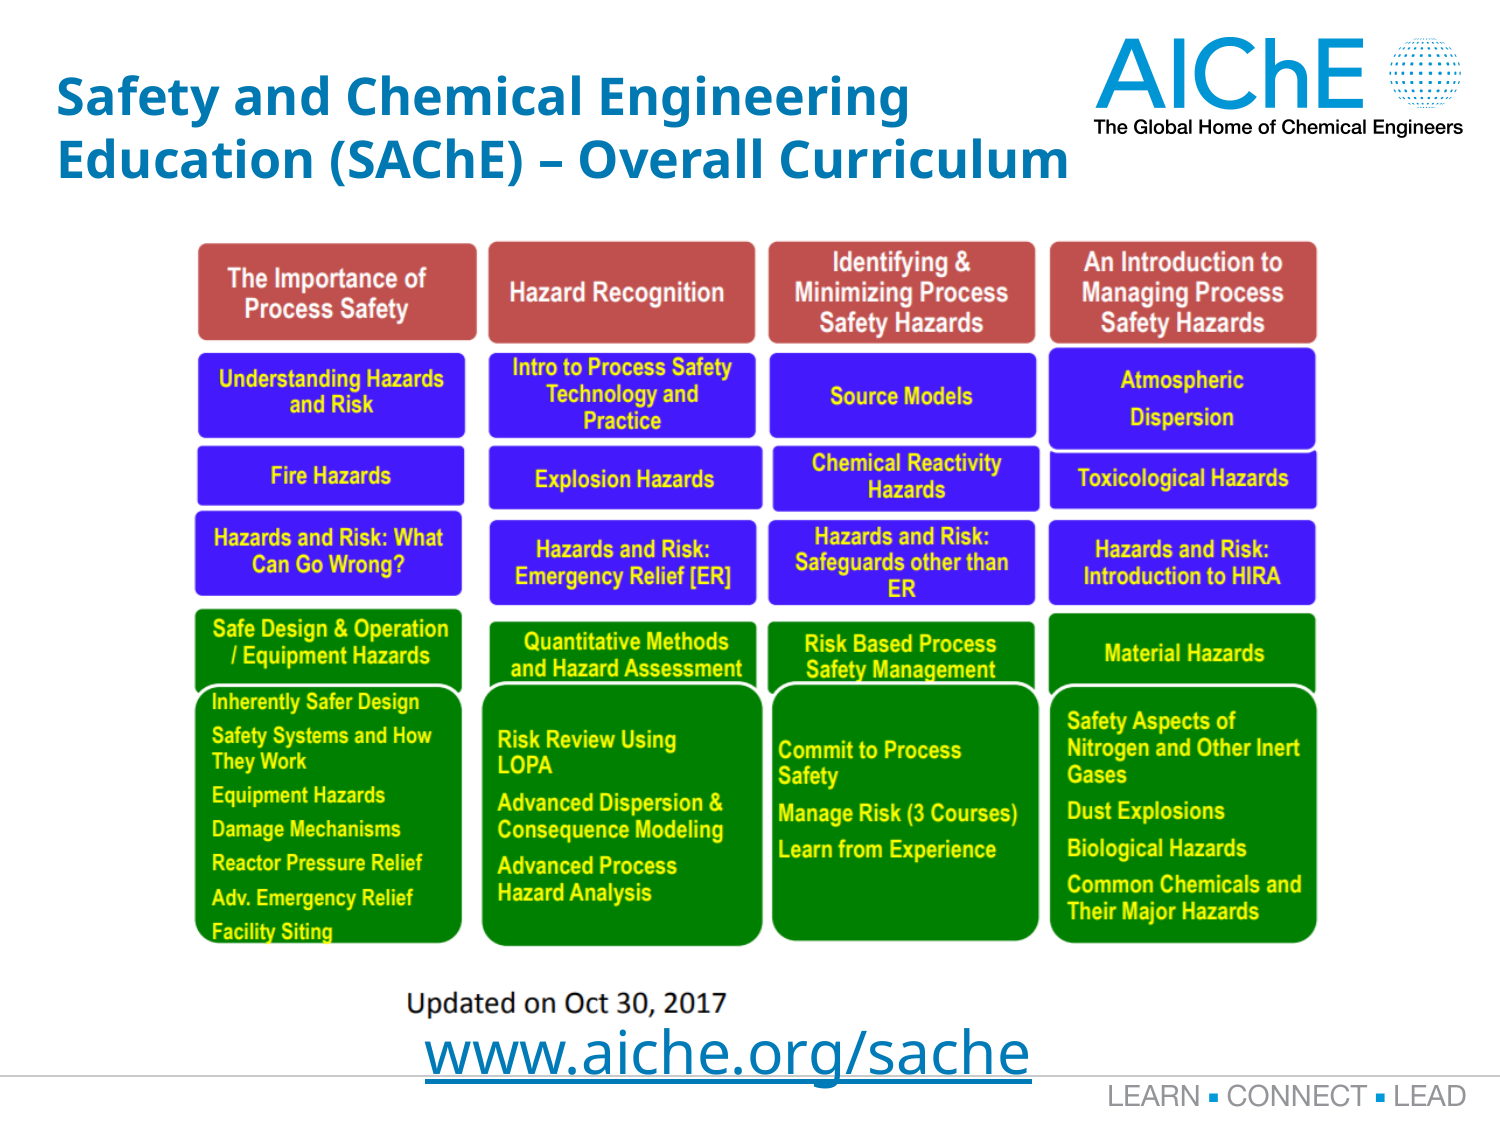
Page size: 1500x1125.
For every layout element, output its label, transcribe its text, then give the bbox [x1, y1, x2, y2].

text_box www.aiche.org/sache [307, 1029, 1149, 1104]
title Safety and Chemical Engineering Education (SAChE) – Overall Curriculum [56, 32, 1124, 220]
picture [0, 0, 1500, 1125]
